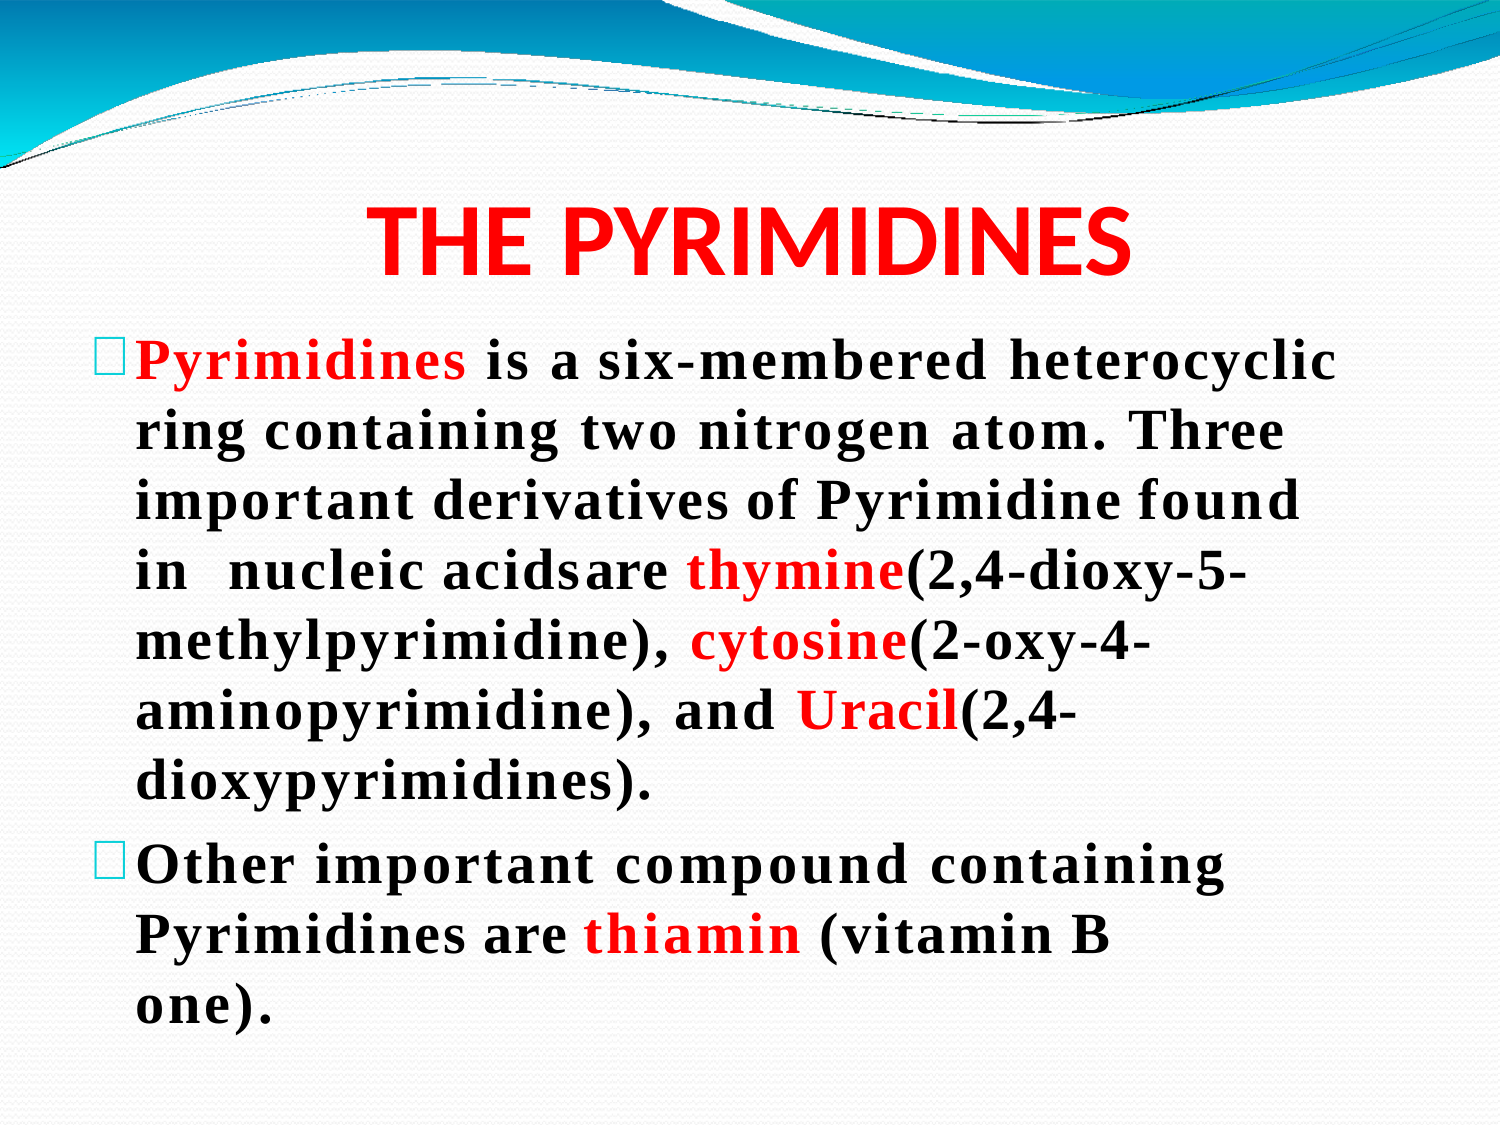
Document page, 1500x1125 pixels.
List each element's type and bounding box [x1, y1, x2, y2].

text_box [0, 0, 1500, 1125]
